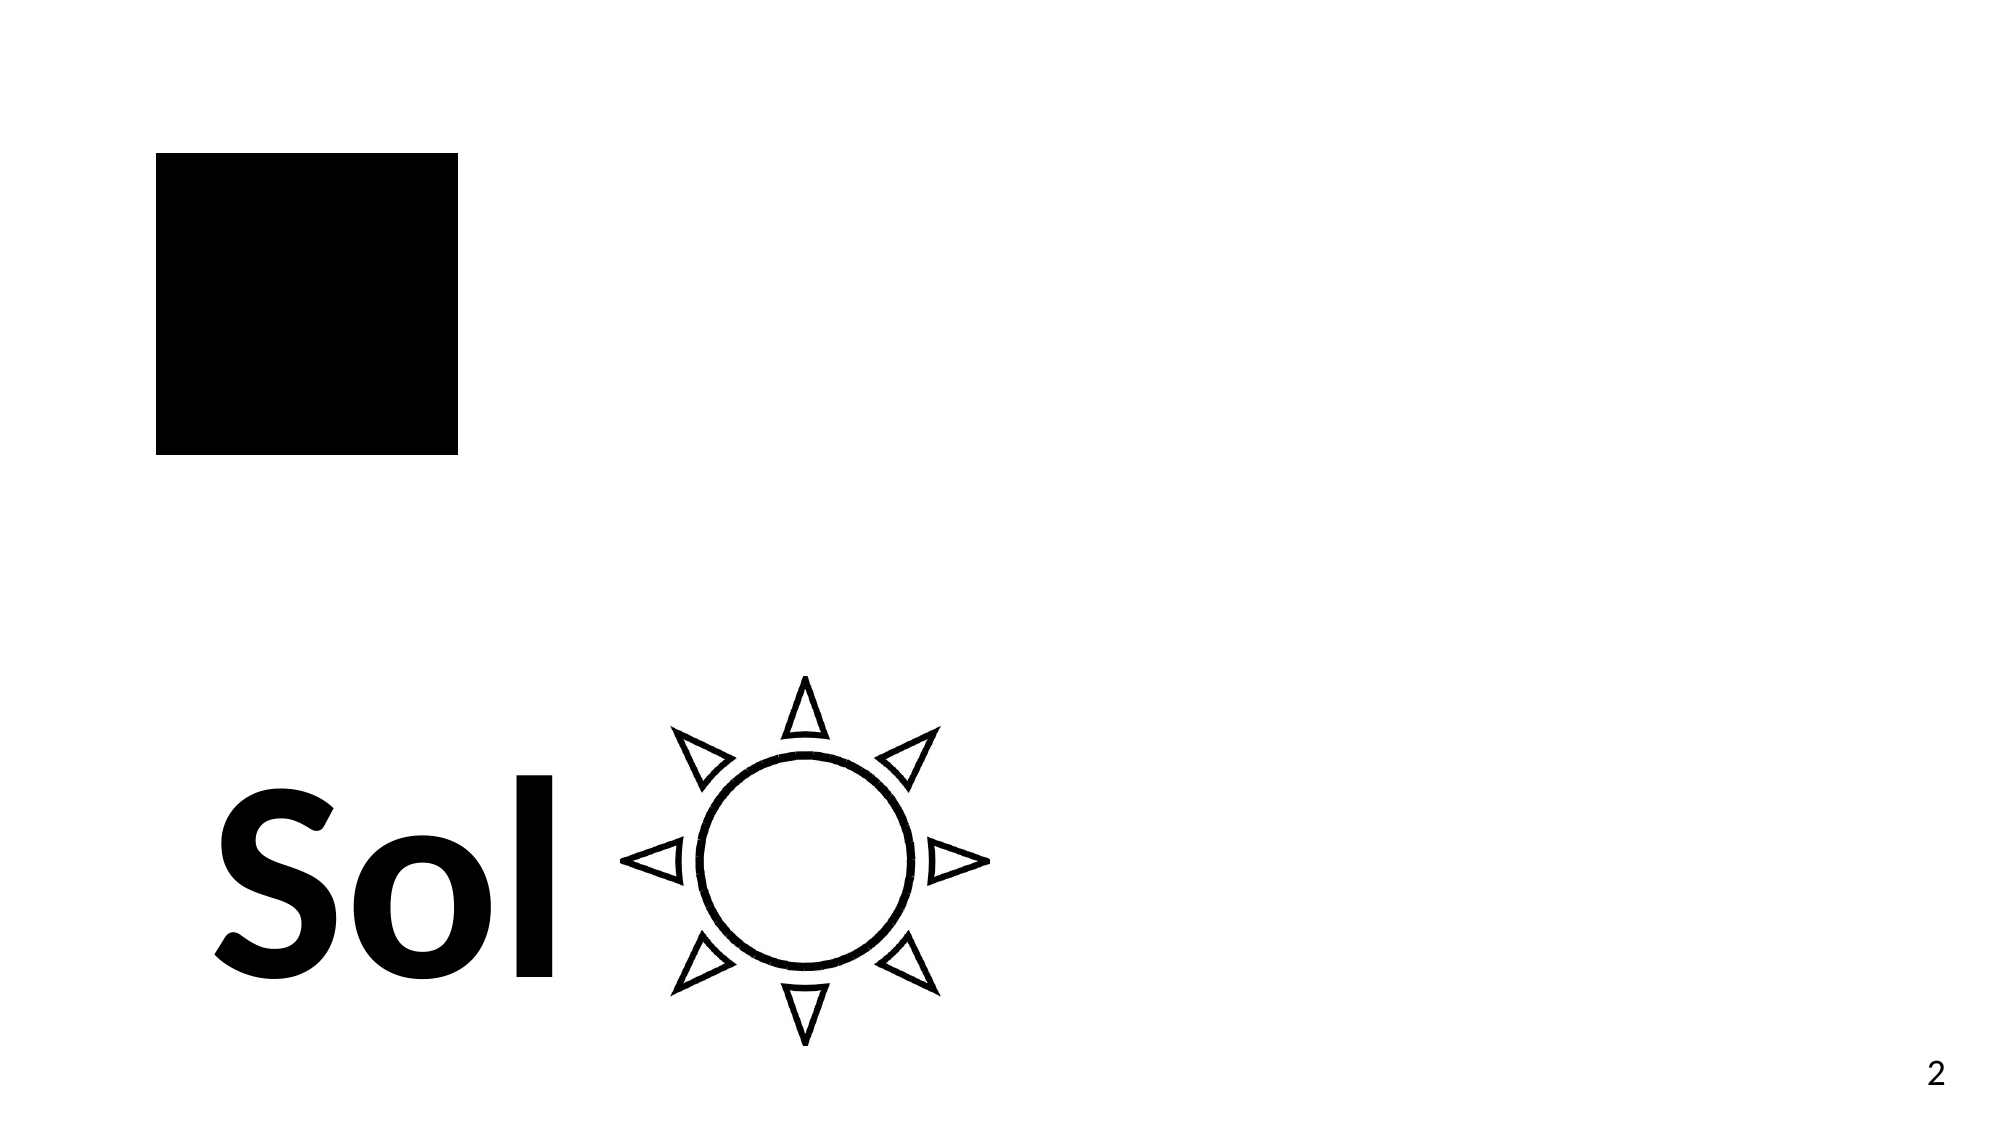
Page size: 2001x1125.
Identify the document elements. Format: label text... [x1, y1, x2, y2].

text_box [194, 676, 990, 1047]
text_box [156, 153, 458, 455]
text_box 2 [1912, 1040, 1961, 1101]
